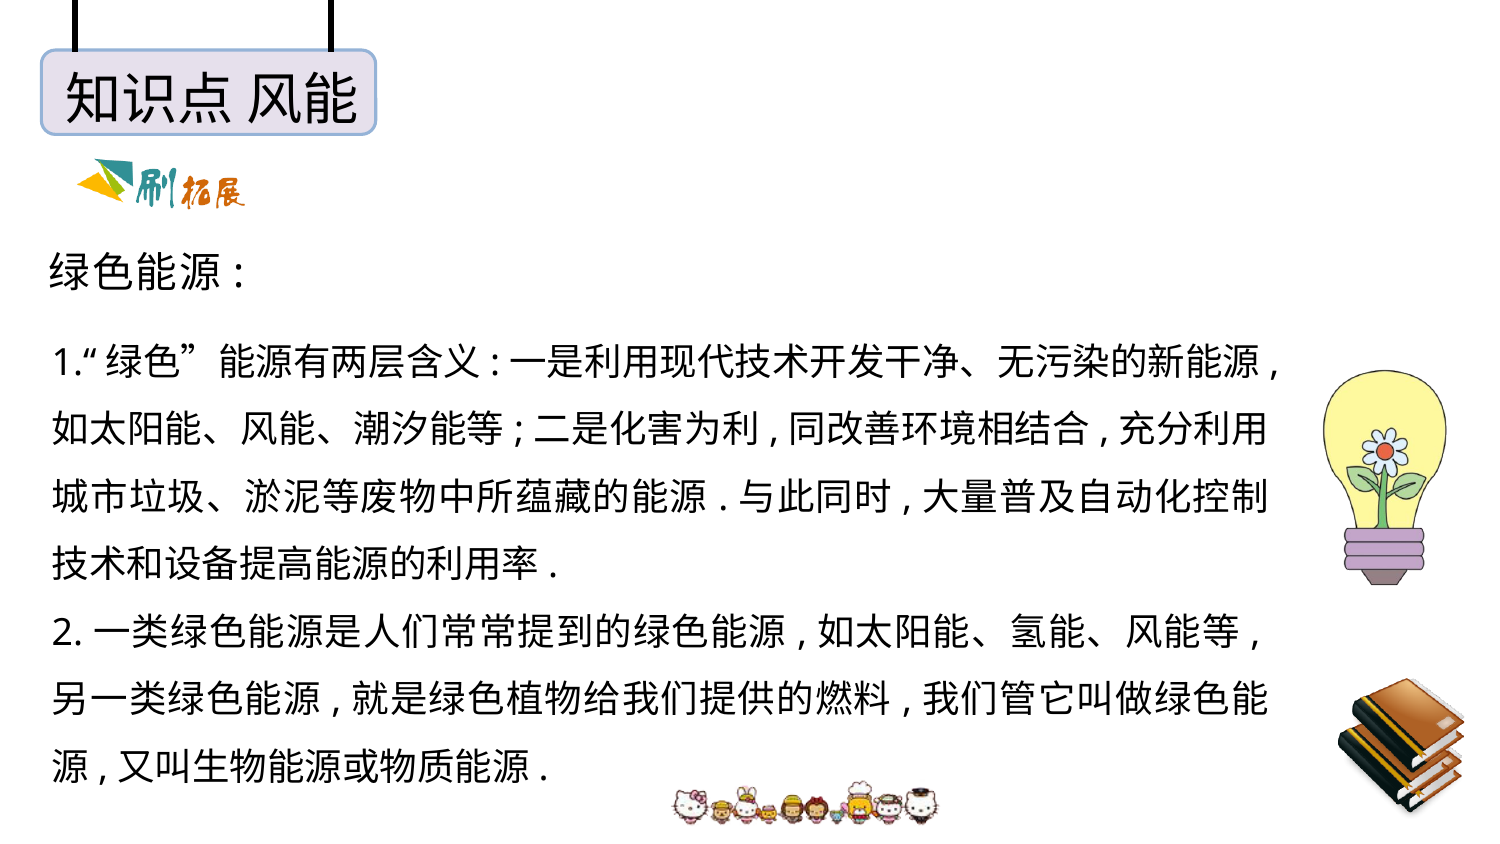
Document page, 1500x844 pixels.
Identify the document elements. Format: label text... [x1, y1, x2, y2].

picture [1268, 328, 1500, 594]
picture [1312, 658, 1499, 844]
text_box 1.“绿色”能源有两层含义:一是利用现代技术开发干净、无污染的新能源,如太阳能、风能、潮汐能等;二是化害为利,同改善环境相结合,充分利用城市垃圾、淤泥等废物中所蕴藏的能源.与此同时,大量普及自动化控制技术和设备提高能源的利用率. 2.一类绿色能源是人们常常提到的绿色能源,如太阳能、氢能、风能等,另一类绿色能源,就是绿色植物给我们提供的燃料,我们管它叫做绿色能源,又叫生物能源或物质能源. [40, 309, 1281, 794]
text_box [41, 0, 376, 135]
text_box 绿色能源: [37, 215, 245, 302]
picture [75, 142, 266, 226]
picture [650, 763, 962, 844]
